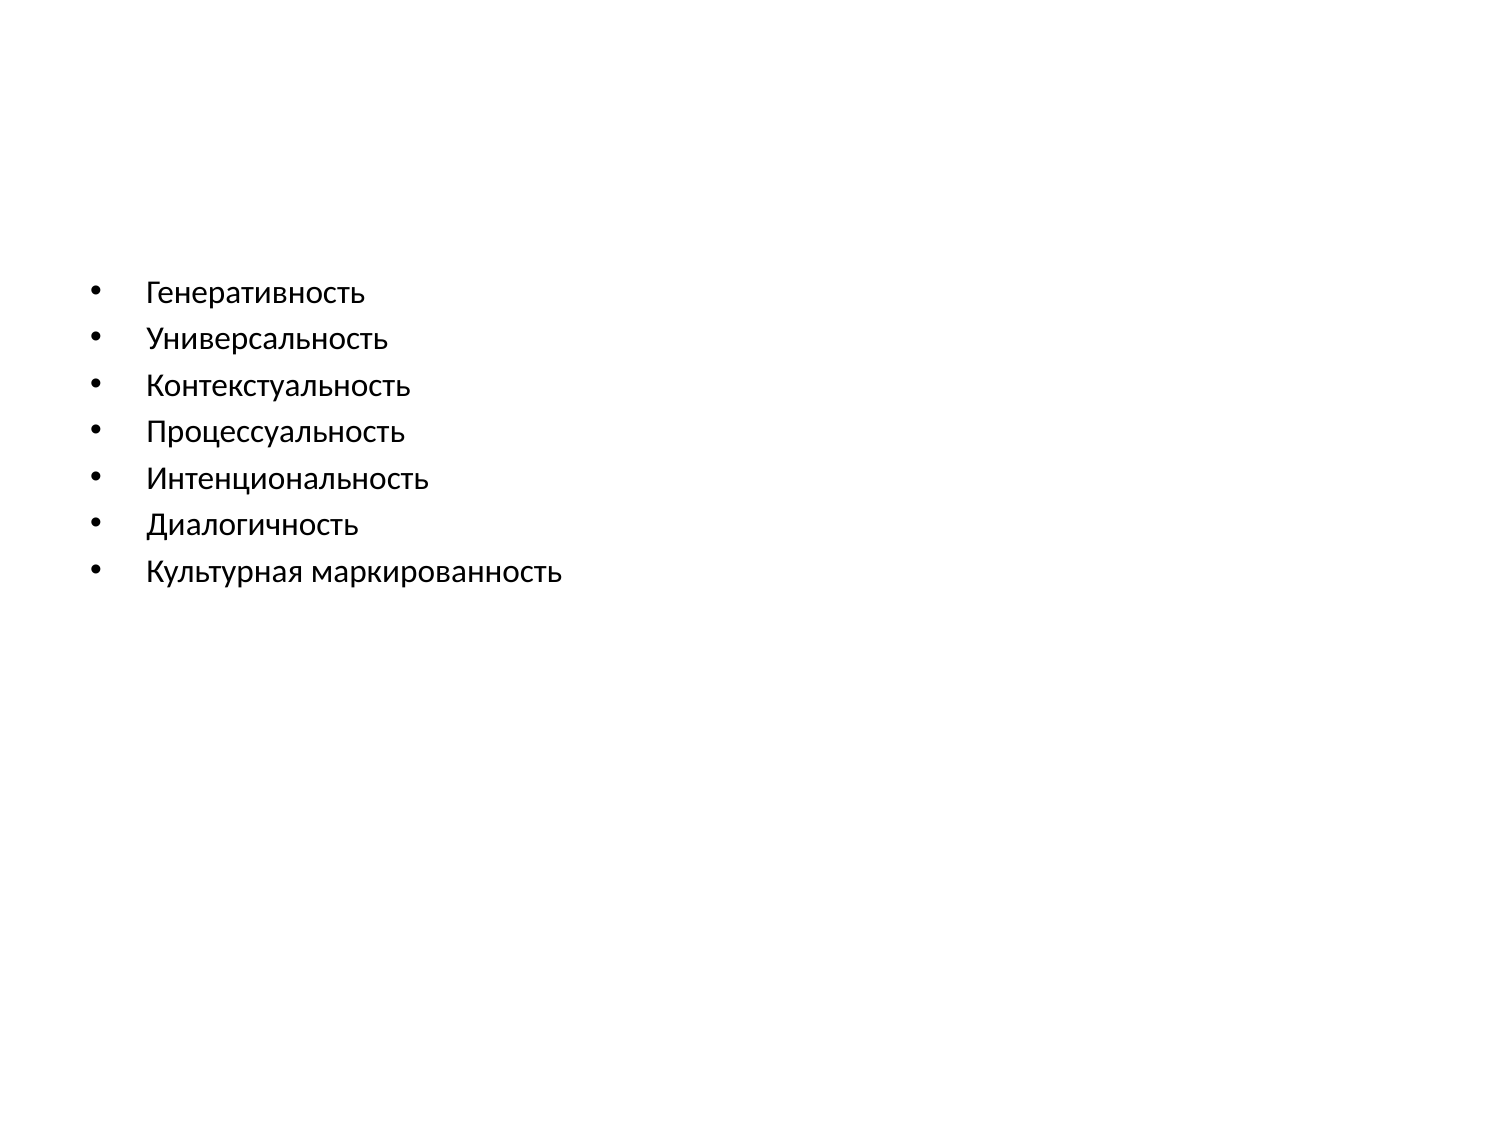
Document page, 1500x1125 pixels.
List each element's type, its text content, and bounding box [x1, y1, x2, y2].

list Генеративность Универсальность Контекстуальность Процессуальность Интенциональность Диалогичность Культурная маркированность [75, 262, 1425, 1005]
